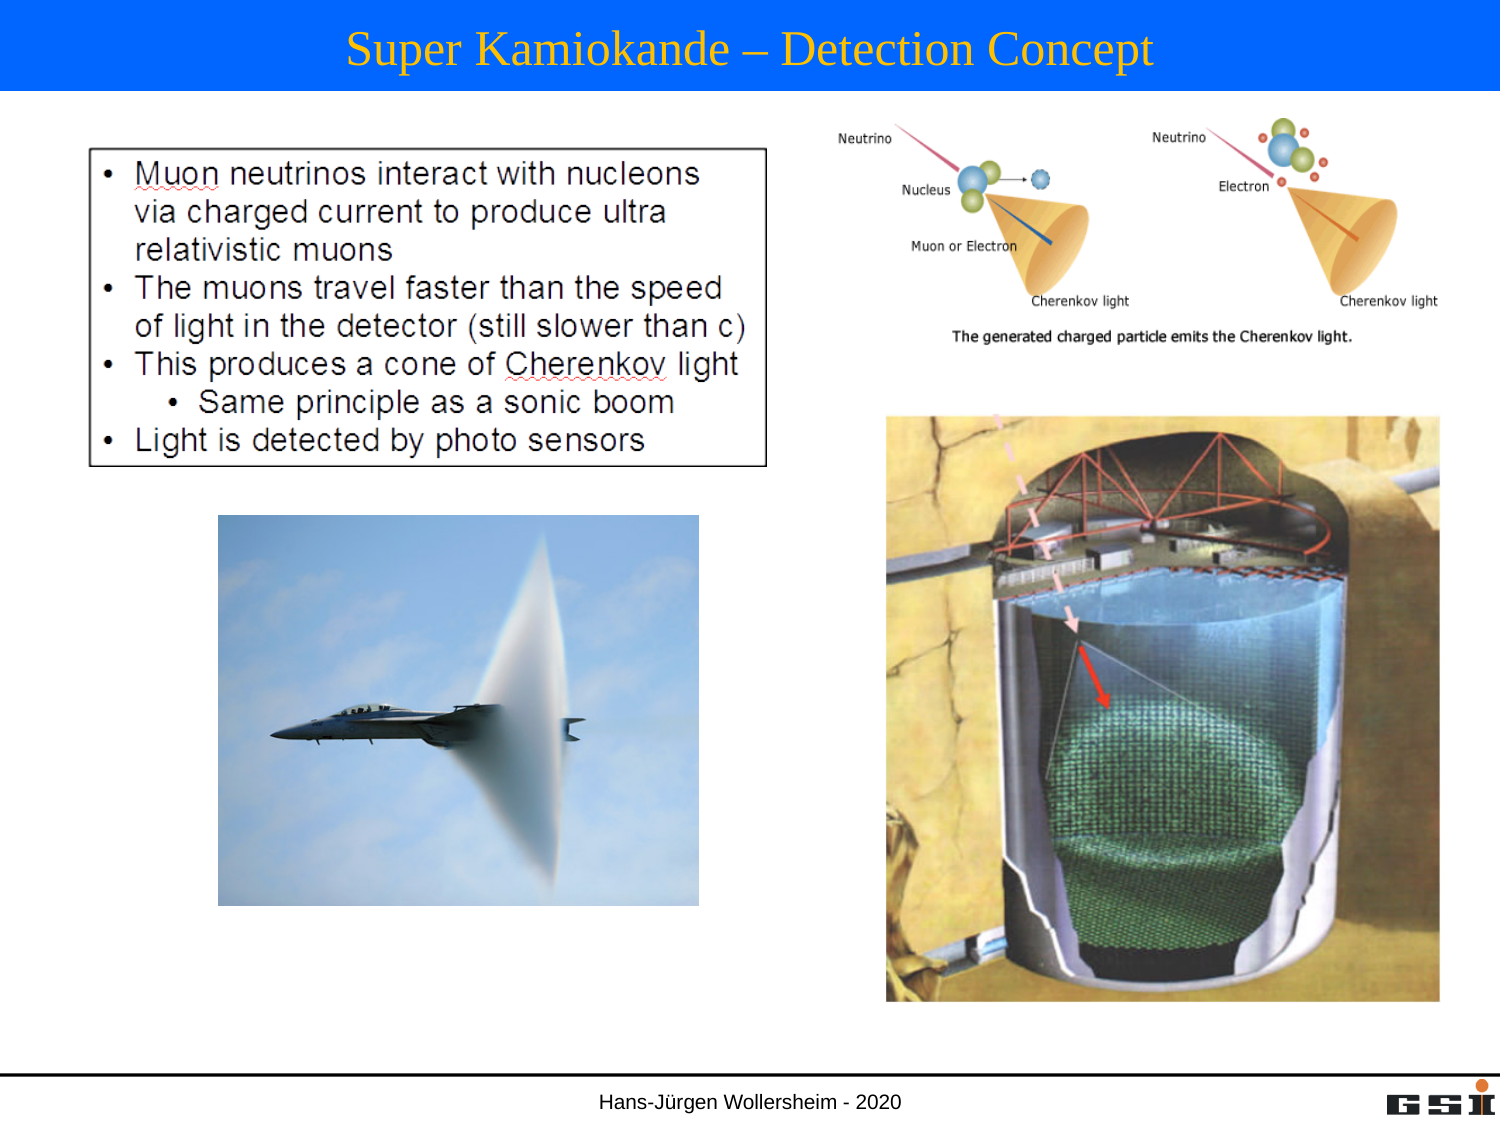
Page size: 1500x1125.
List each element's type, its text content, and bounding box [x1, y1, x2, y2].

picture [826, 117, 1443, 357]
picture [885, 413, 1442, 1003]
picture [218, 514, 699, 907]
picture [88, 147, 767, 467]
title Super Kamiokande – Detection Concept [0, 0, 1500, 91]
picture [1387, 1079, 1495, 1115]
